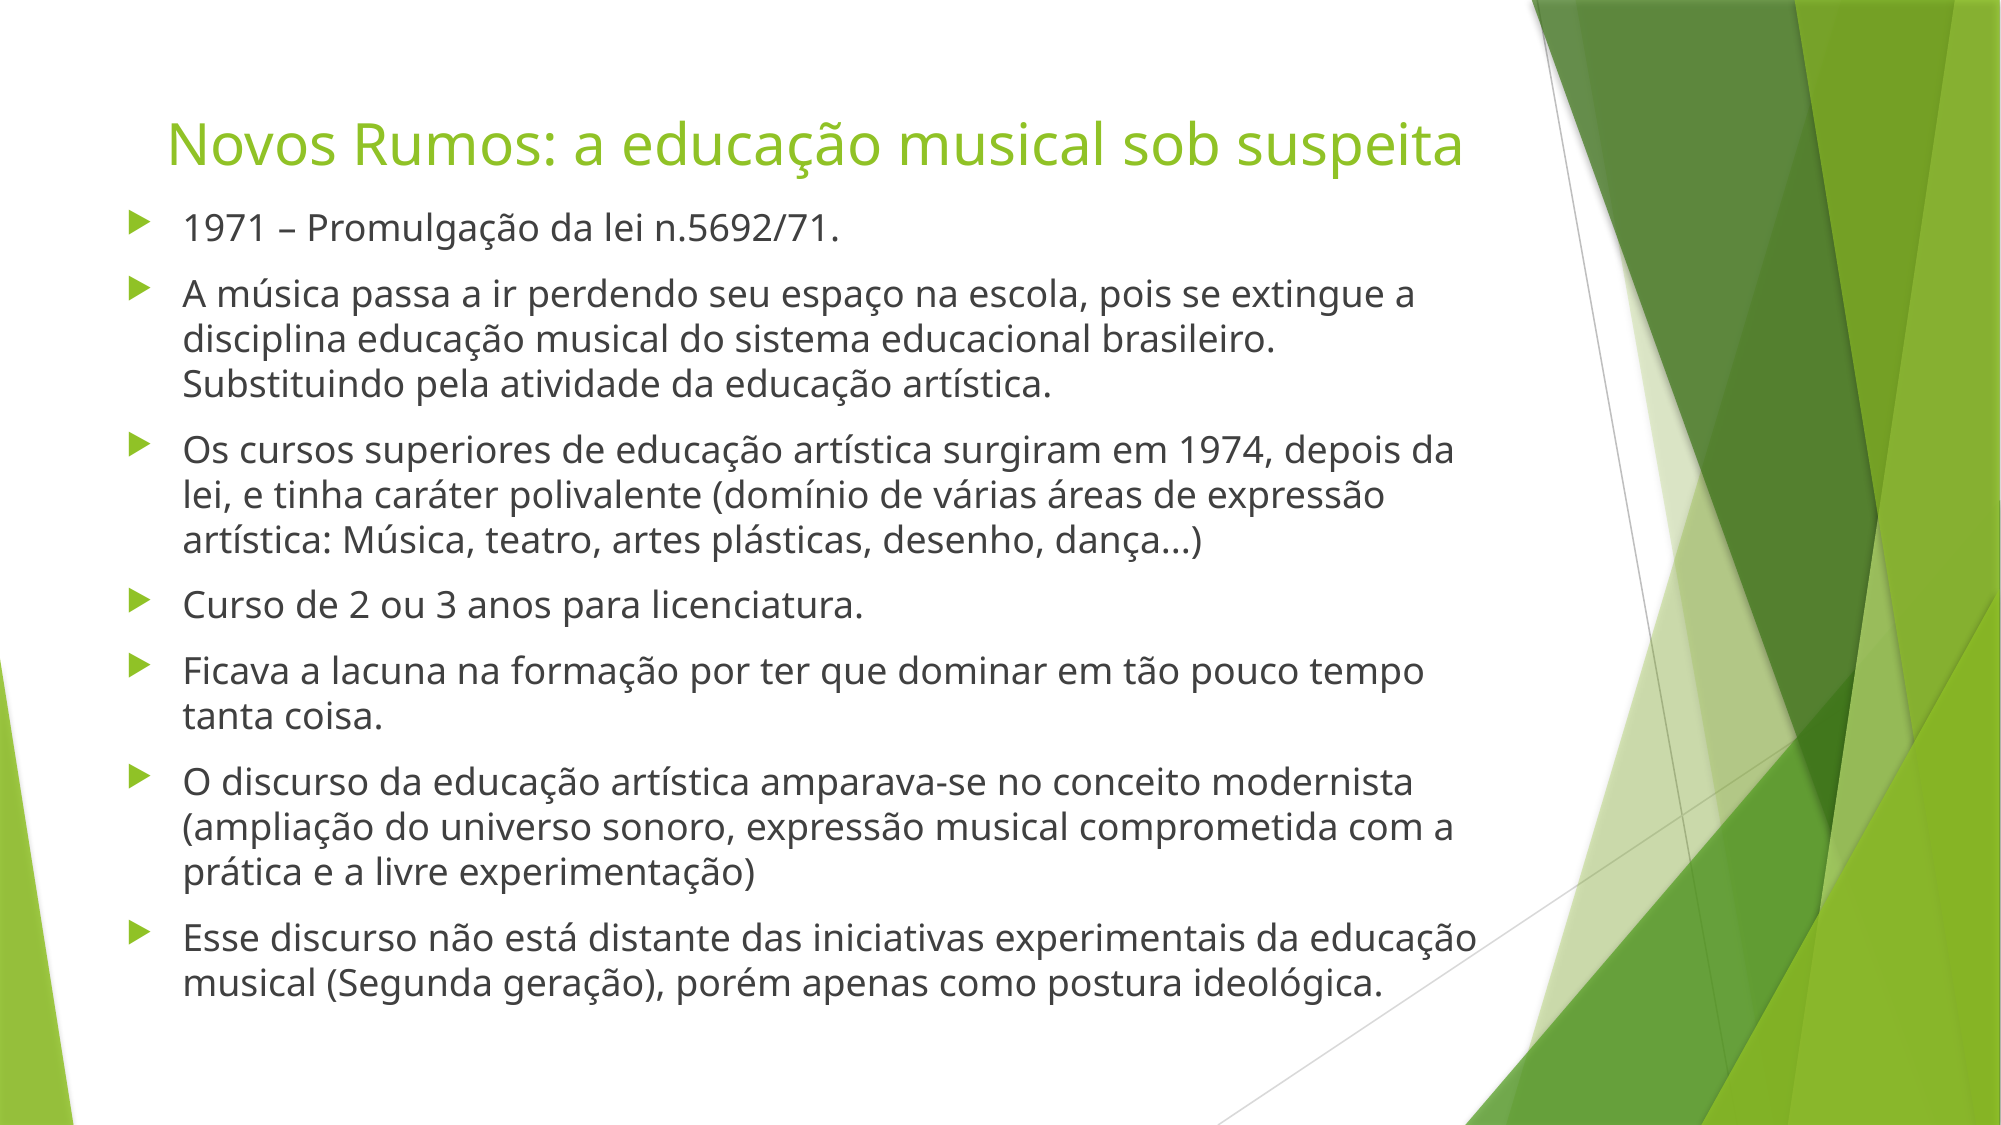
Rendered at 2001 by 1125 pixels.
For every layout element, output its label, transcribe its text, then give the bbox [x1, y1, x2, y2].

list 1971 – Promulgação da lei n.5692/71. A música passa a ir perdendo seu espaço na escola, pois se extingue a disciplina educação musical do sistema educacional brasileiro. Substituindo pela atividade da educação artística. Os cursos superiores de educação artística surgiram em 1974, depois da lei, e tinha caráter polivalente (domínio de várias áreas de expressão artística: Música, teatro, artes plásticas, desenho, dança...) Curso de 2 ou 3 anos para licenciatura. Ficava a lacuna na formação por ter que dominar em tão pouco tempo tanta coisa. O discurso da educação artística amparava-se no conceito modernista (ampliação do universo sonoro, expressão musical comprometida com a prática e a livre experimentação) Esse discurso não está distante das iniciativas experimentais da educação musical (Segunda geração), porém apenas como postura ideológica. [111, 196, 1522, 1072]
title Novos Rumos: a educação musical sob suspeita [111, 99, 1522, 196]
